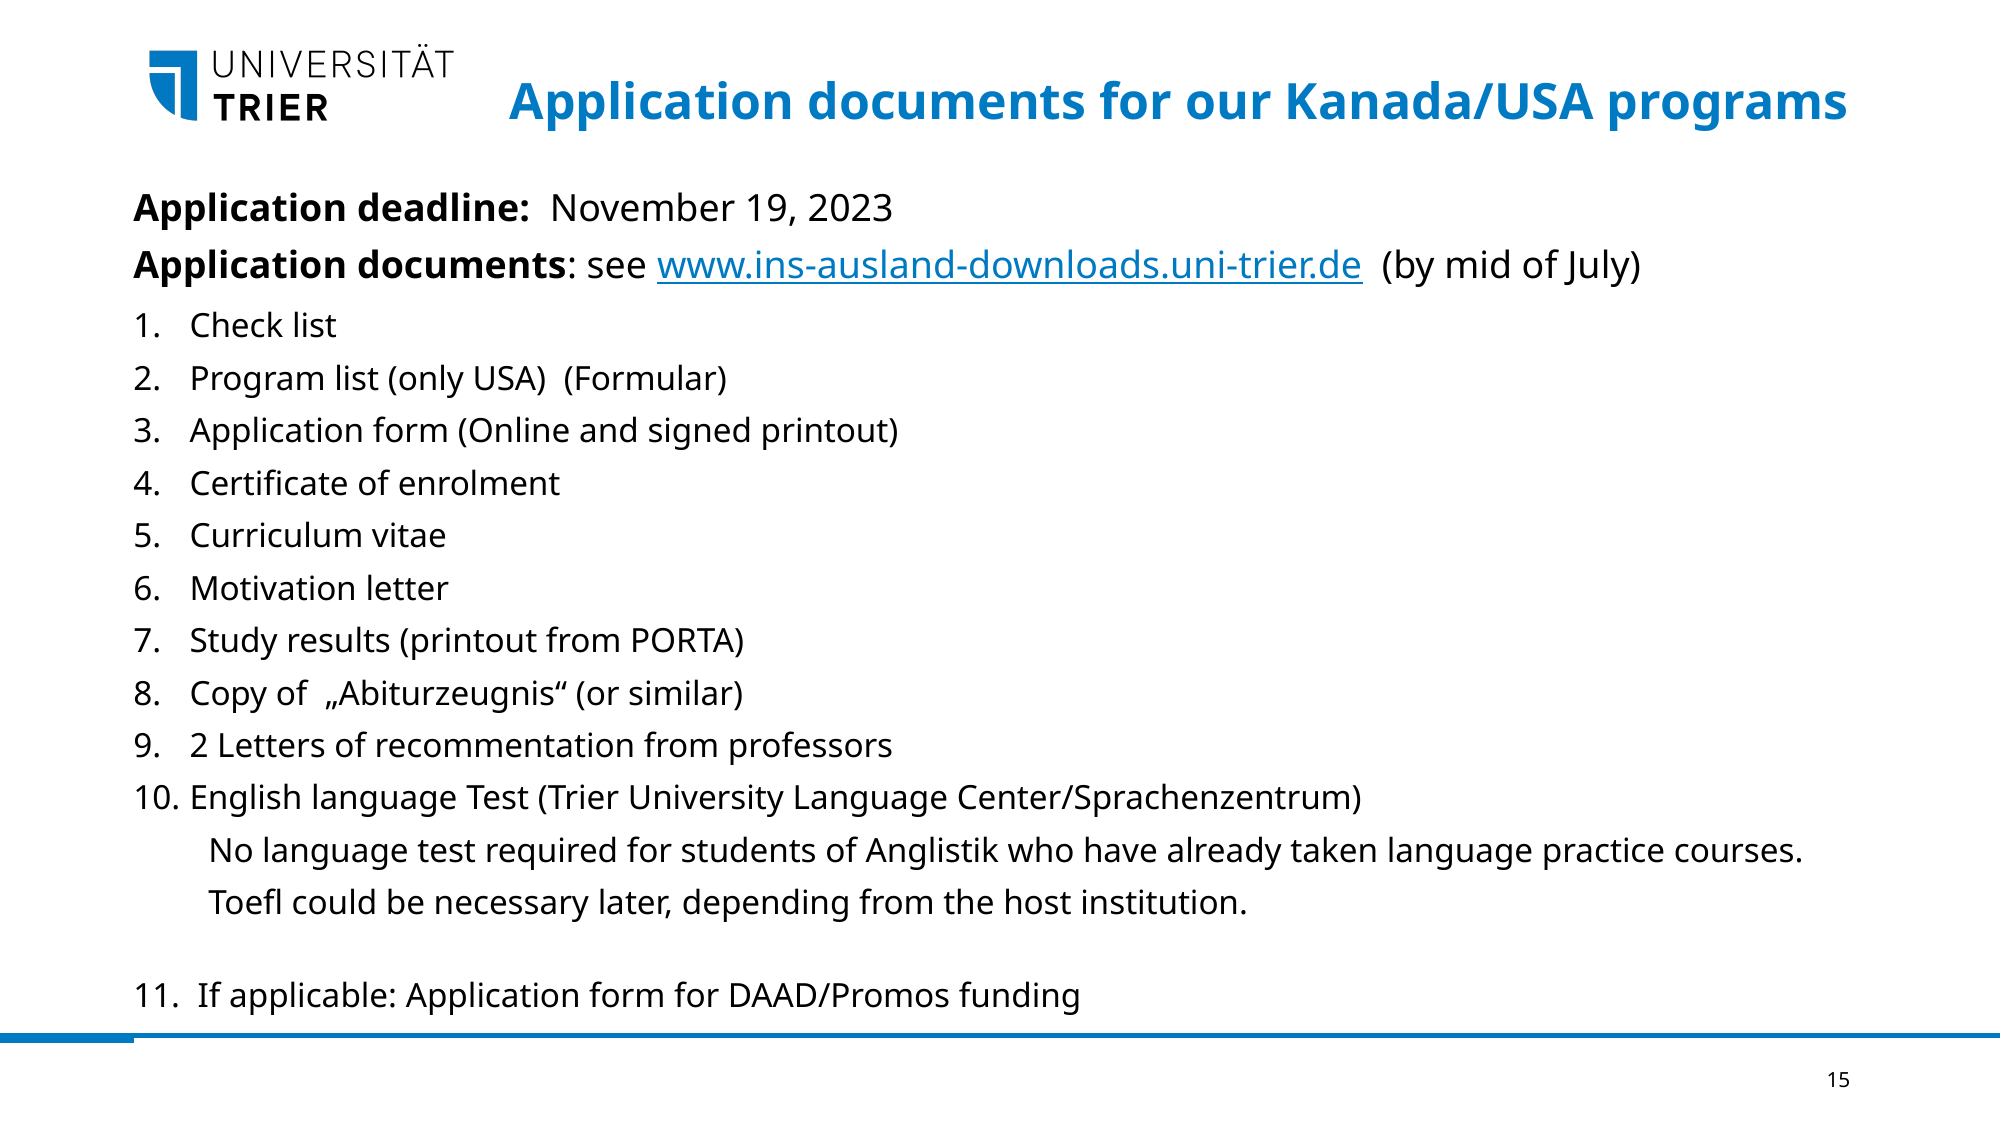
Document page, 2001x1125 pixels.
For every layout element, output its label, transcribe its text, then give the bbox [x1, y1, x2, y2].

text_box [0, 1034, 134, 1043]
picture [123, 24, 480, 147]
text_box Application documents for our Kanada/USA programs Application deadline: November 19, 2023 Application documents: see www.ins-ausland-downloads.uni-trier.de (by mid of July) Check list Program list (only USA) (Formular) Application form (Online and signed printout) Certificate of enrolment Curriculum vitae Motivation letter Study results (printout from PORTA) Copy of „Abiturzeugnis“ (or similar) 2 Letters of recommentation from professors English language Test (Trier University Language Center/Sprachenzentrum) No language test required for students of Anglistik who have already taken language practice courses. Toefl could be necessary later, depending from the host institution. 11. If applicable: Application form for DAAD/Promos funding [133, 53, 2000, 1022]
slide_number 15 [1634, 1051, 1851, 1112]
